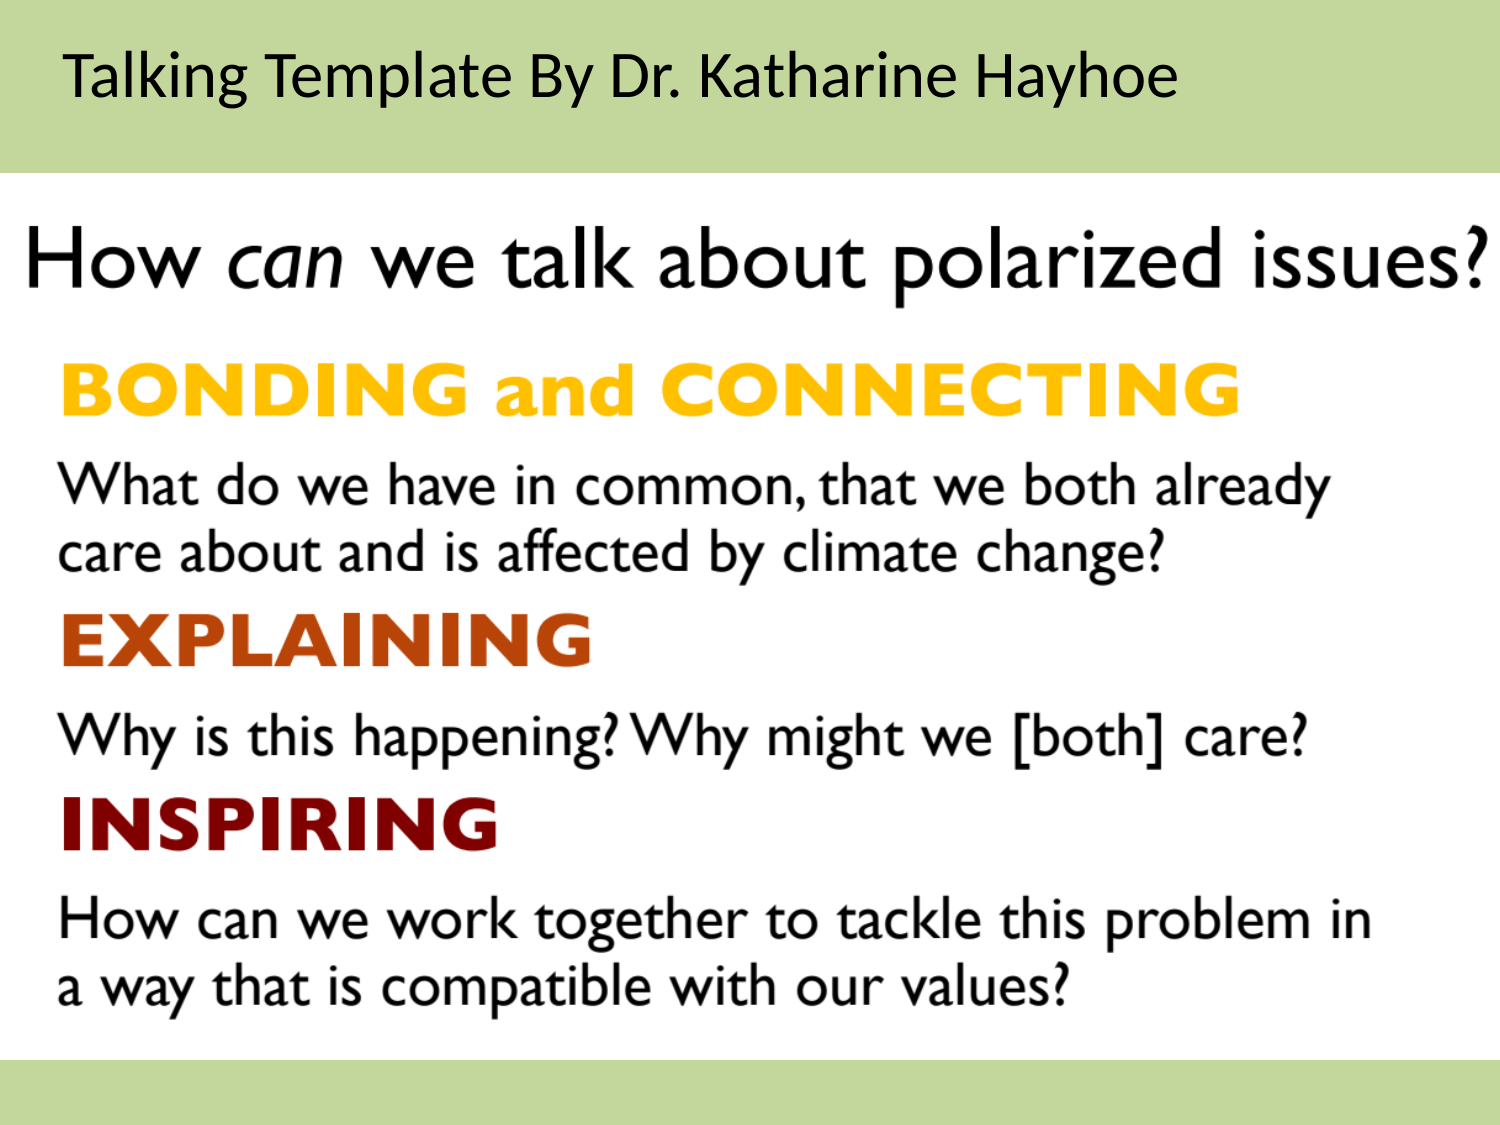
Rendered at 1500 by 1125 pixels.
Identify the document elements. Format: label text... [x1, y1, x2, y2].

picture [0, 173, 1500, 1060]
text_box Talking Template By Dr. Katharine Hayhoe [48, 23, 1196, 119]
